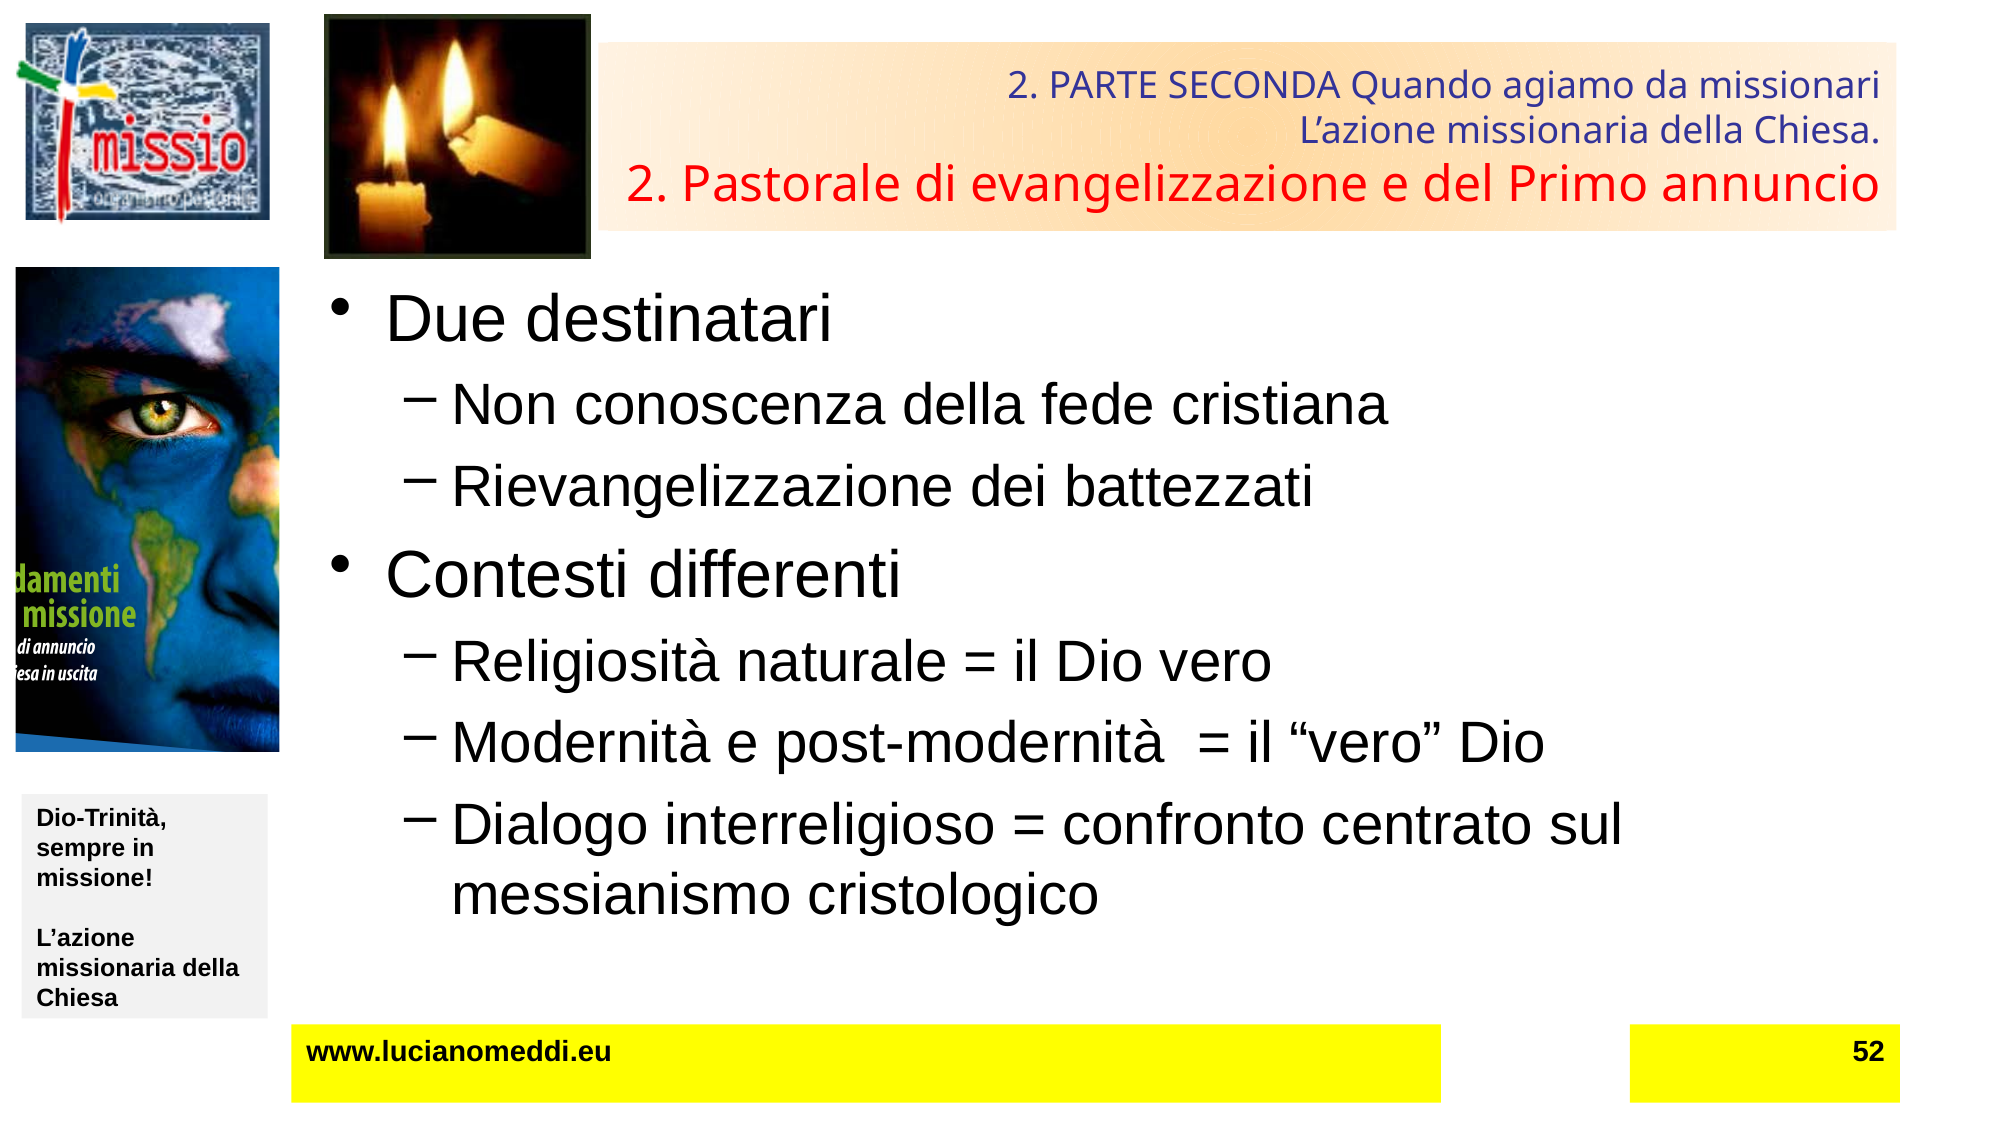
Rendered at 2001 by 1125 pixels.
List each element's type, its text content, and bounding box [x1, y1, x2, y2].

picture [7, 23, 270, 228]
picture [15, 267, 280, 752]
slide_number 52 [1629, 1024, 1901, 1103]
title 2. PARTE SECONDA Quando agiamo da missionari L’azione missionaria della Chiesa. 2. Pastorale di evangelizzazione e del Primo annuncio [598, 42, 1897, 231]
picture [272, 439, 280, 452]
picture [324, 14, 591, 259]
list Due destinatari Non conoscenza della fede cristiana Rievangelizzazione dei battezzati Contesti differenti Religiosità naturale = il Dio vero Modernità e post-modernità = il “vero” Dio Dialogo interreligioso = confronto centrato sul messianismo cristologico [314, 267, 1900, 1010]
slide_number www.lucianomeddi.eu [290, 1024, 1442, 1103]
